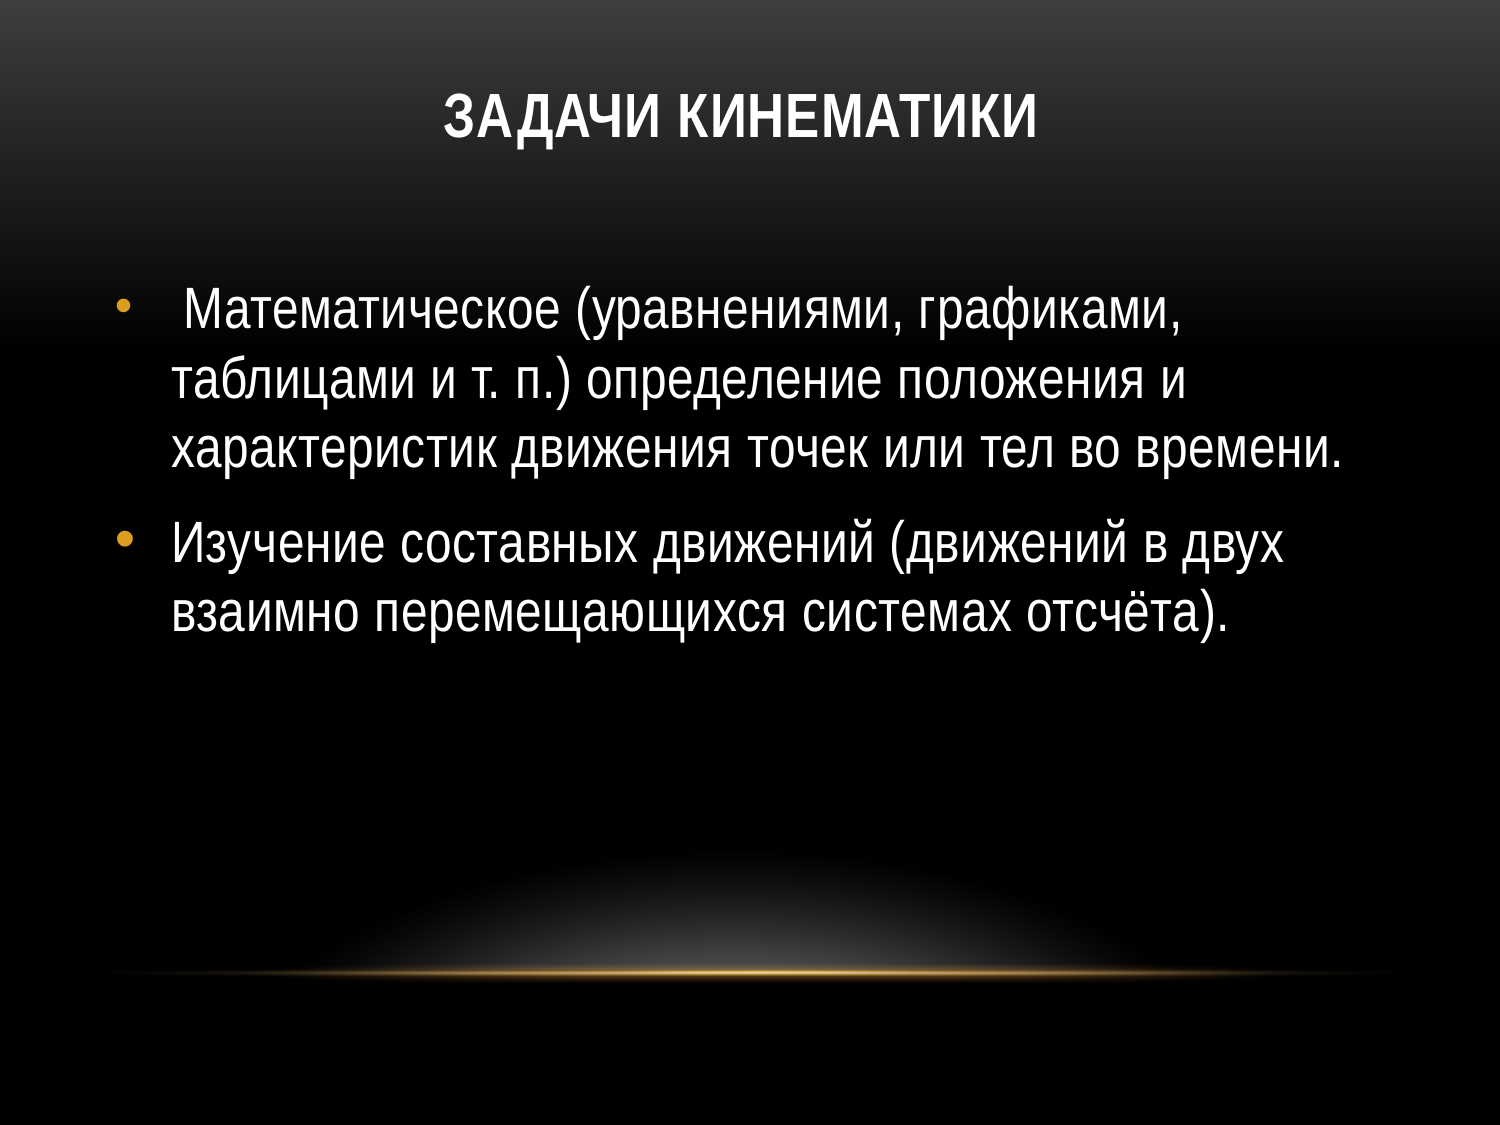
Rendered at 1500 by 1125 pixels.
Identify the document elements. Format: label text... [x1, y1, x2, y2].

picture [0, 0, 1500, 1125]
list Математическое (уравнениями, графиками, таблицами и т. п.) определение положения и характеристик движения точек или тел во времени. Изучение составных движений (движений в двух взаимно перемещающихся системах отсчёта). [99, 262, 1400, 938]
title Задачи кинематики [99, 45, 1400, 233]
